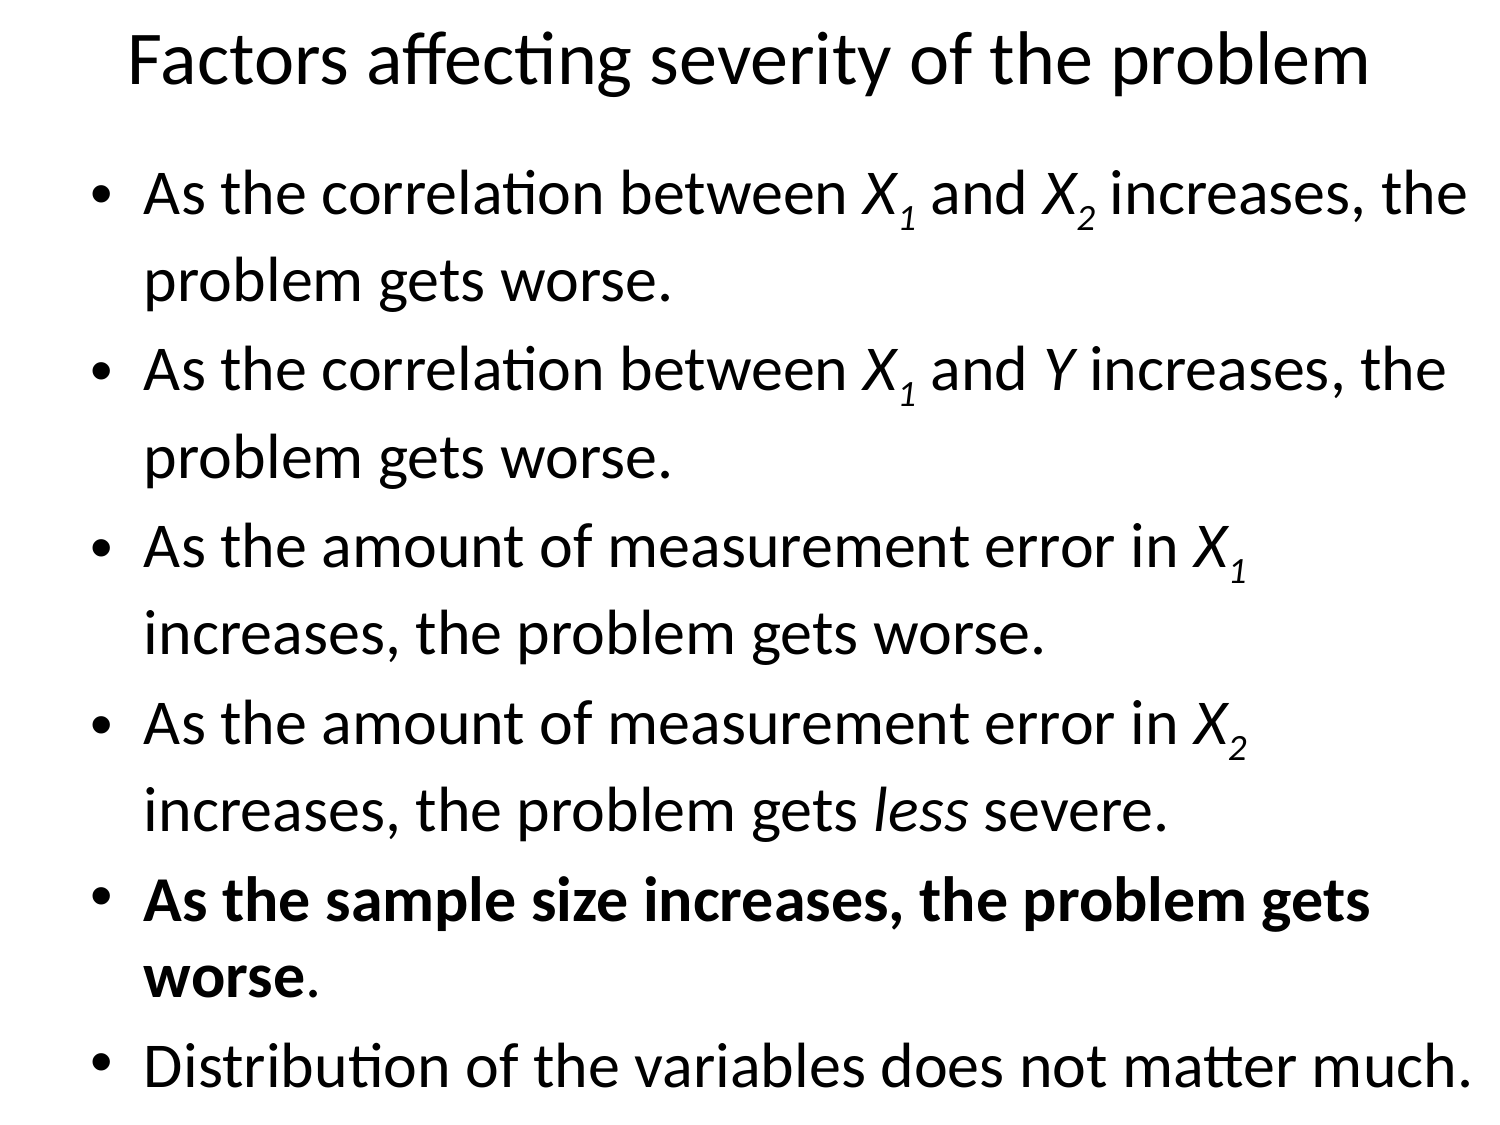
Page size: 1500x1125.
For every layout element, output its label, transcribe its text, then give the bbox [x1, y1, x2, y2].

list As the correlation between X1 and X2 increases, the problem gets worse. As the correlation between X1 and Y increases, the problem gets worse. As the amount of measurement error in X1 increases, the problem gets worse. As the amount of measurement error in X2 increases, the problem gets less severe. As the sample size increases, the problem gets worse. Distribution of the variables does not matter much. [75, 142, 1500, 1125]
title Factors affecting severity of the problem [0, 0, 1500, 109]
